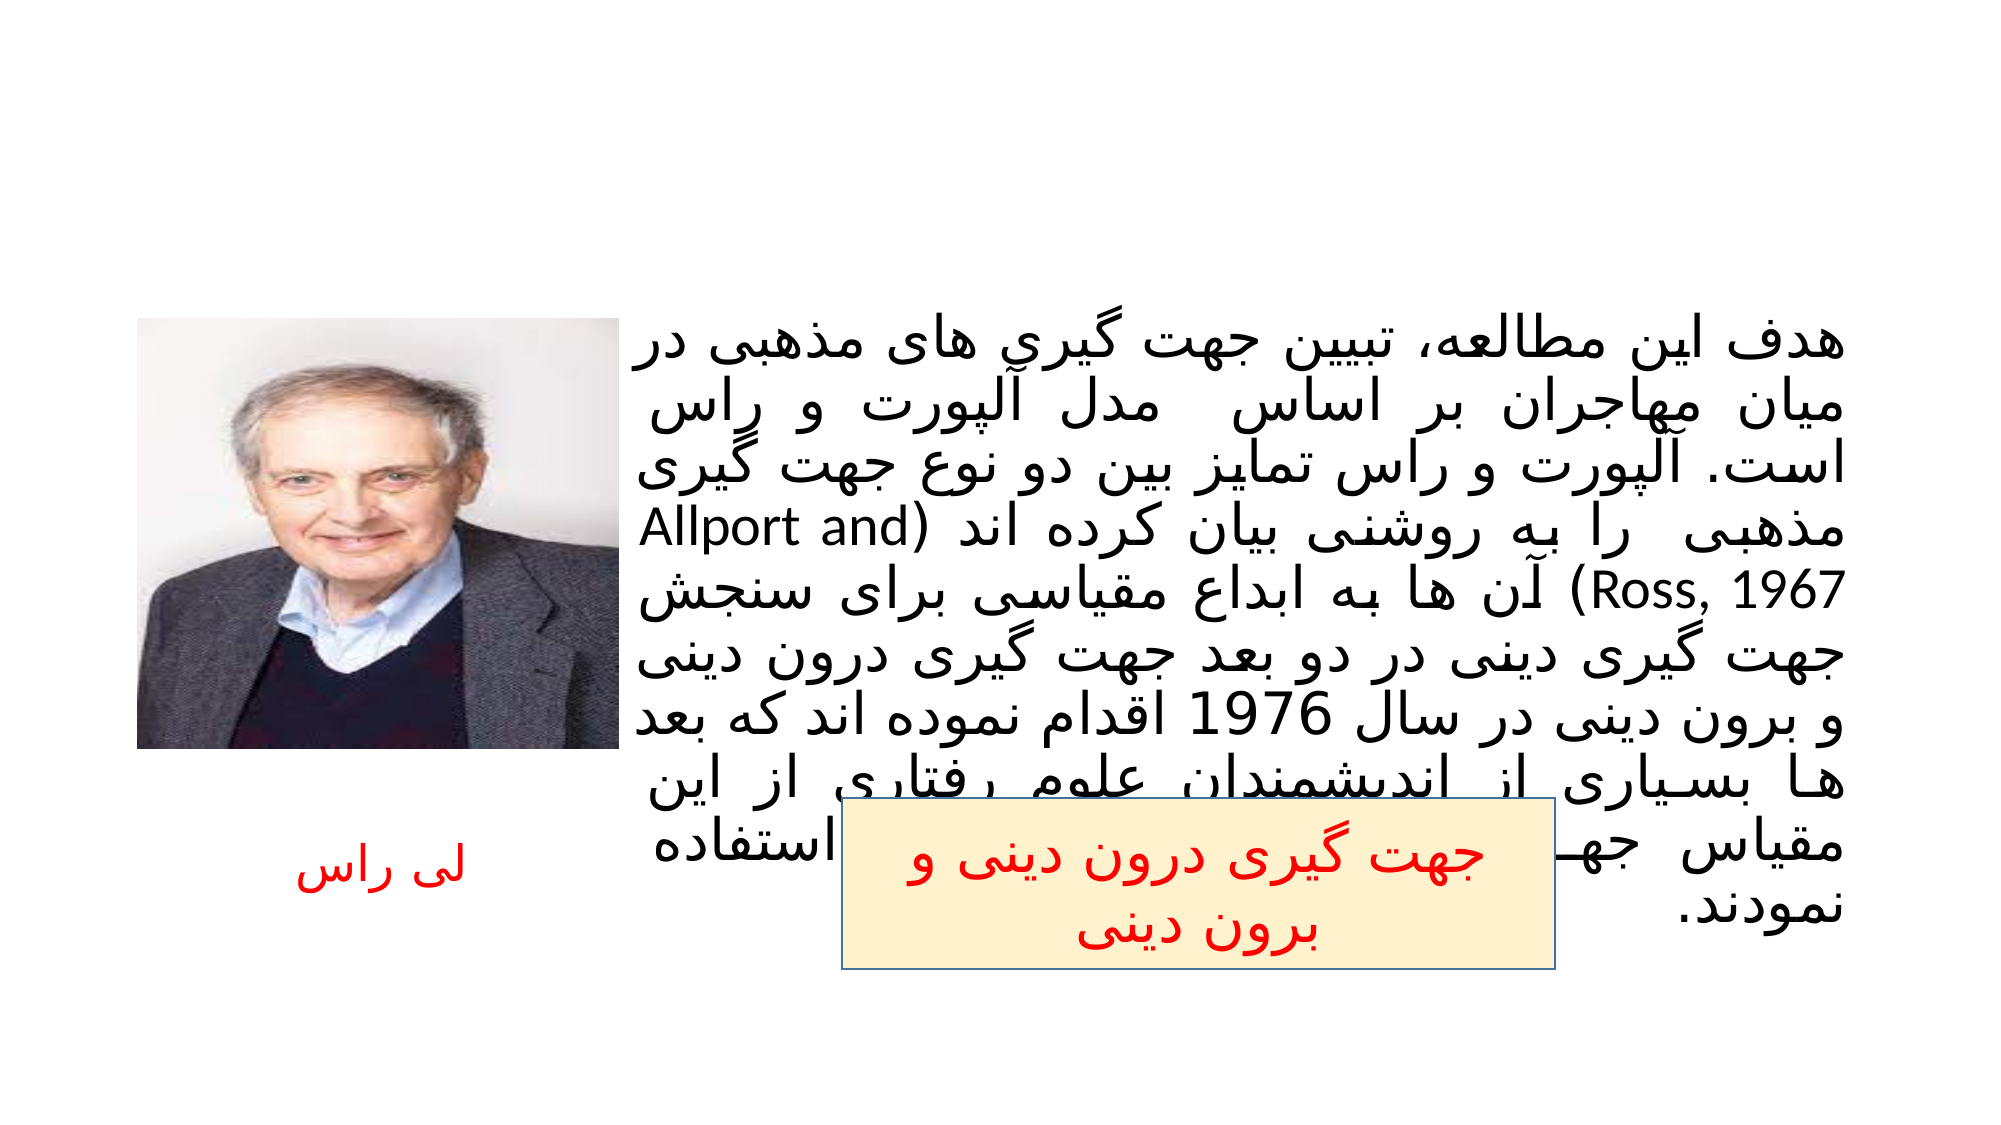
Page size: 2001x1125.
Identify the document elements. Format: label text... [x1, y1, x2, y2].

text_box لی راس [251, 823, 513, 899]
picture [137, 318, 619, 749]
text_box جهت گیری درون دینی و برون دینی [841, 797, 1556, 970]
list هدف این مطالعه، تبیین جهت گیری های مذهبی در میان مهاجران بر اساس مدل آلپورت و راس است. آلپورت و راس تمایز بین دو نوع جهت گیری مذهبی را به روشنی بیان کرده اند (Allport and Ross, 1967) آن ها به ابداع مقیاسی برای سنجش جهت گیری دینی در دو بعد جهت گیری درون دینی و برون دینی در سال 1976 اقدام نموده اند که بعد ها بسیاری از اندیشمندان علوم رفتاری از این مقیاس جهت سنجش باورهای دینی استفاده نمودند. [618, 299, 1863, 1014]
